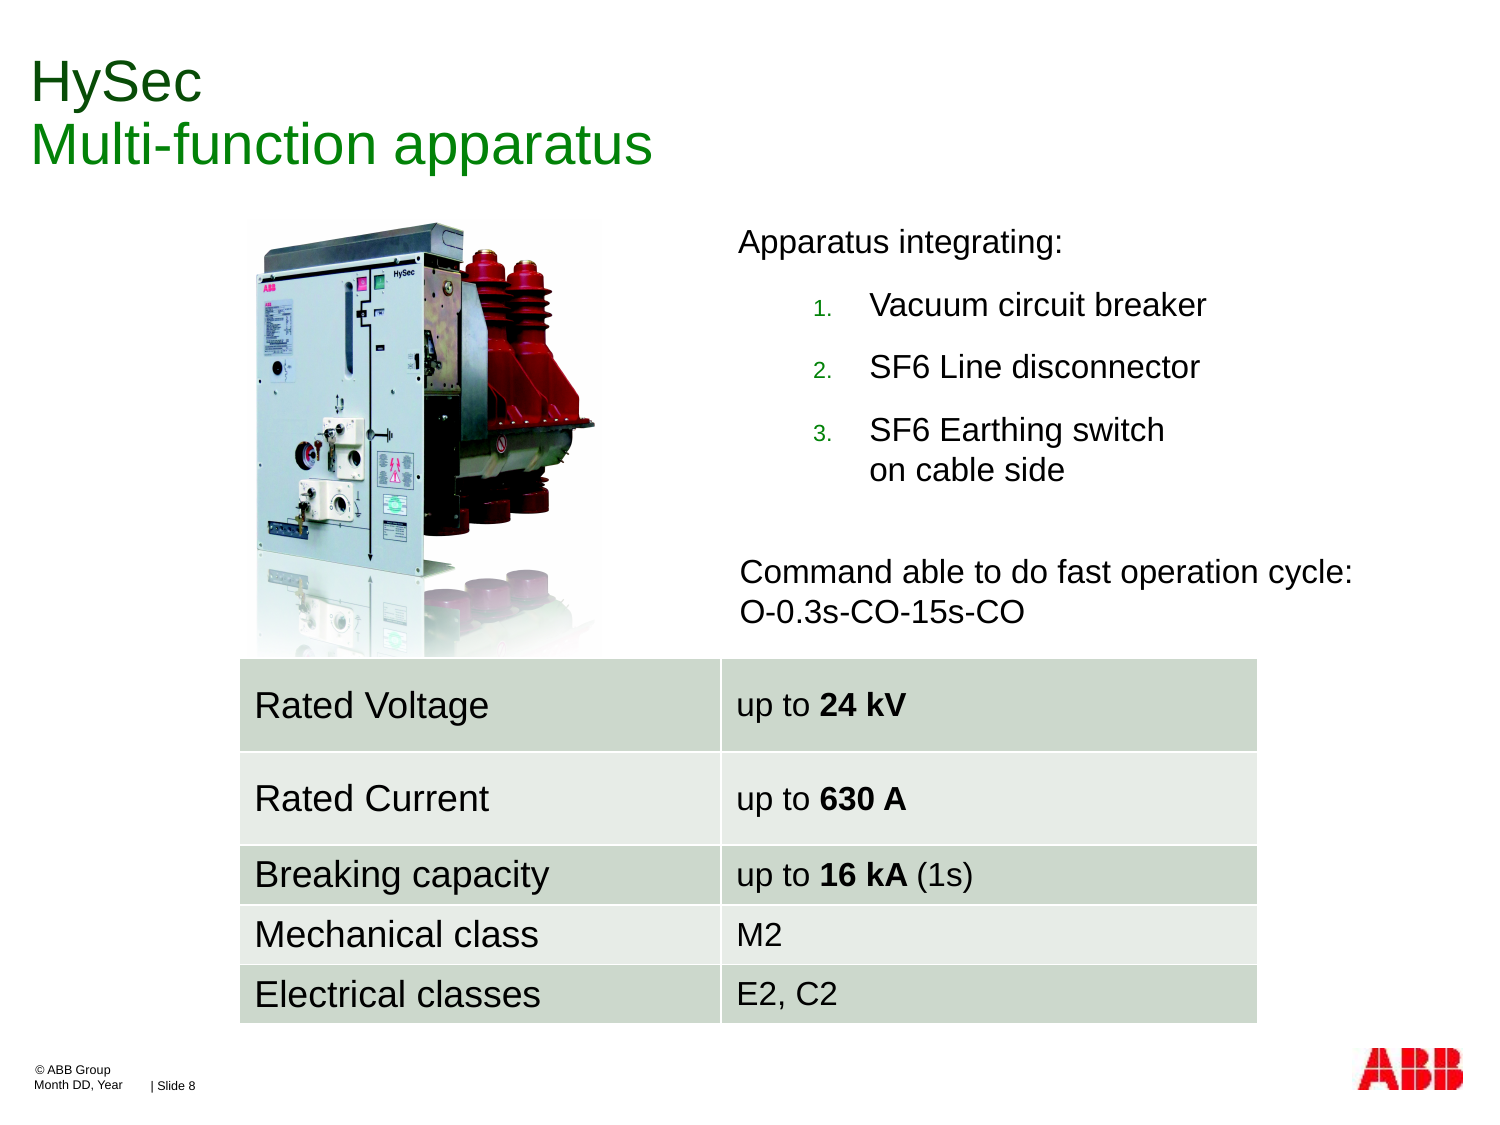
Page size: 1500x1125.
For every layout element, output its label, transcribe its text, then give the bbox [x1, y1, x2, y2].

table_cell Electrical classes [240, 965, 720, 1023]
table_header Rated Voltage [240, 659, 720, 751]
table_cell E2, C2 [722, 965, 1257, 1023]
table_cell Rated Current [240, 753, 720, 844]
table_header up to 24 kV [722, 659, 1257, 751]
list Apparatus integrating: Vacuum circuit breaker SF6 Line disconnector SF6 Earthing switch on cable side Command able to do fast operation cycle: O-0.3s-CO-15s-CO [738, 219, 1365, 646]
picture [1352, 1048, 1463, 1090]
table_cell Breaking capacity [240, 846, 720, 904]
table_cell Mechanical class [240, 906, 720, 964]
table_cell up to 16 kA (1s) [722, 846, 1257, 904]
table_cell M2 [722, 906, 1257, 964]
subtitle Multi-function apparatus [0, 113, 1500, 191]
picture [247, 219, 602, 727]
title HySec [0, 0, 1500, 113]
footer © ABB Group [35, 1017, 243, 1125]
table_cell up to 630 A [722, 753, 1257, 844]
